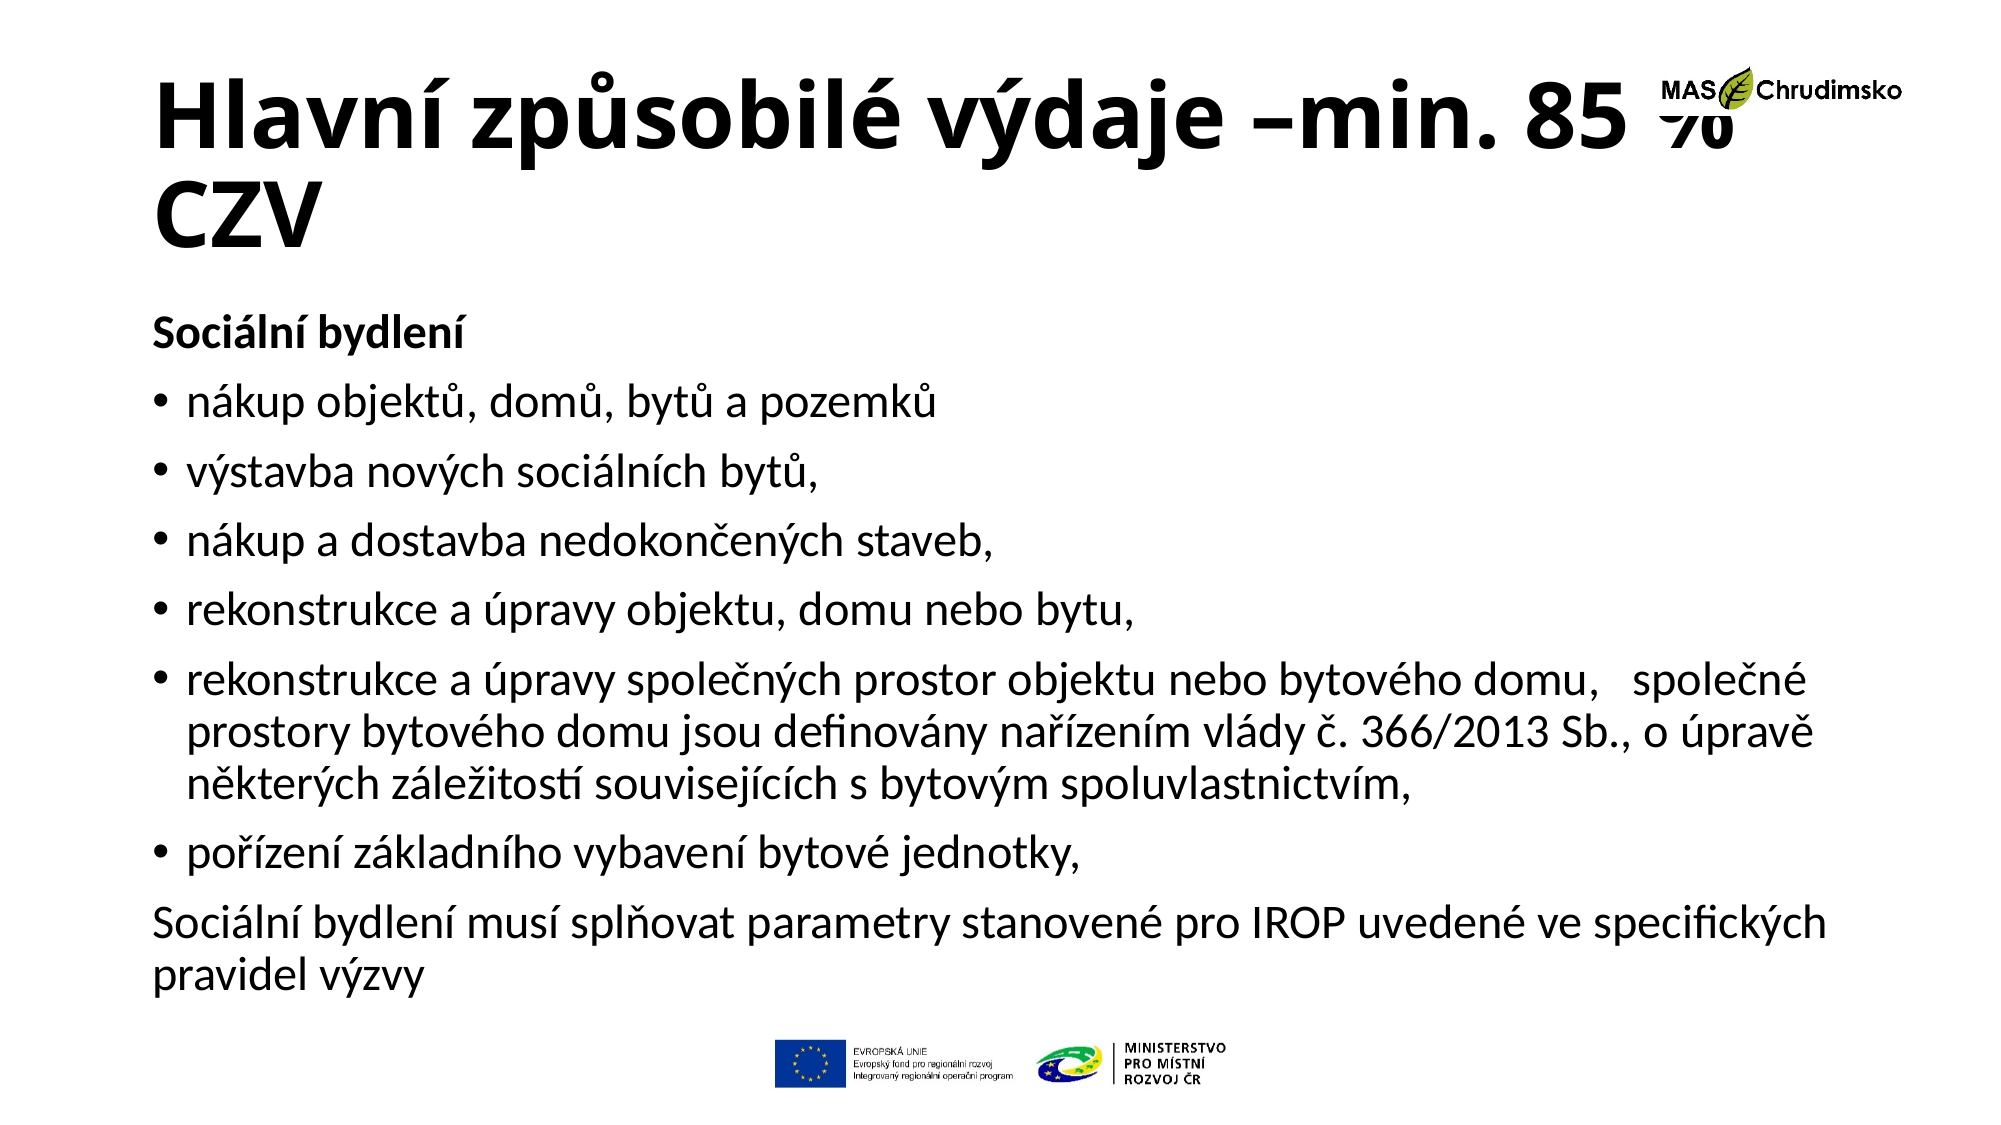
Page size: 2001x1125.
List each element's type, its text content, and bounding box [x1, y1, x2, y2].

list Sociální bydlení nákup objektů, domů, bytů a pozemků výstavba nových sociálních bytů, nákup a dostavba nedokončených staveb, rekonstrukce a úpravy objektu, domu nebo bytu, rekonstrukce a úpravy společných prostor objektu nebo bytového domu, společné prostory bytového domu jsou definovány nařízením vlády č. 366/2013 Sb., o úpravě některých záležitostí souvisejících s bytovým spoluvlastnictvím, pořízení základního vybavení bytové jednotky, Sociální bydlení musí splňovat parametry stanovené pro IROP uvedené ve specifických pravidel výzvy [137, 299, 1863, 1014]
picture [1641, 59, 1922, 116]
title Hlavní způsobilé výdaje –min. 85 % CZV [137, 59, 1863, 278]
picture [759, 1023, 1241, 1103]
